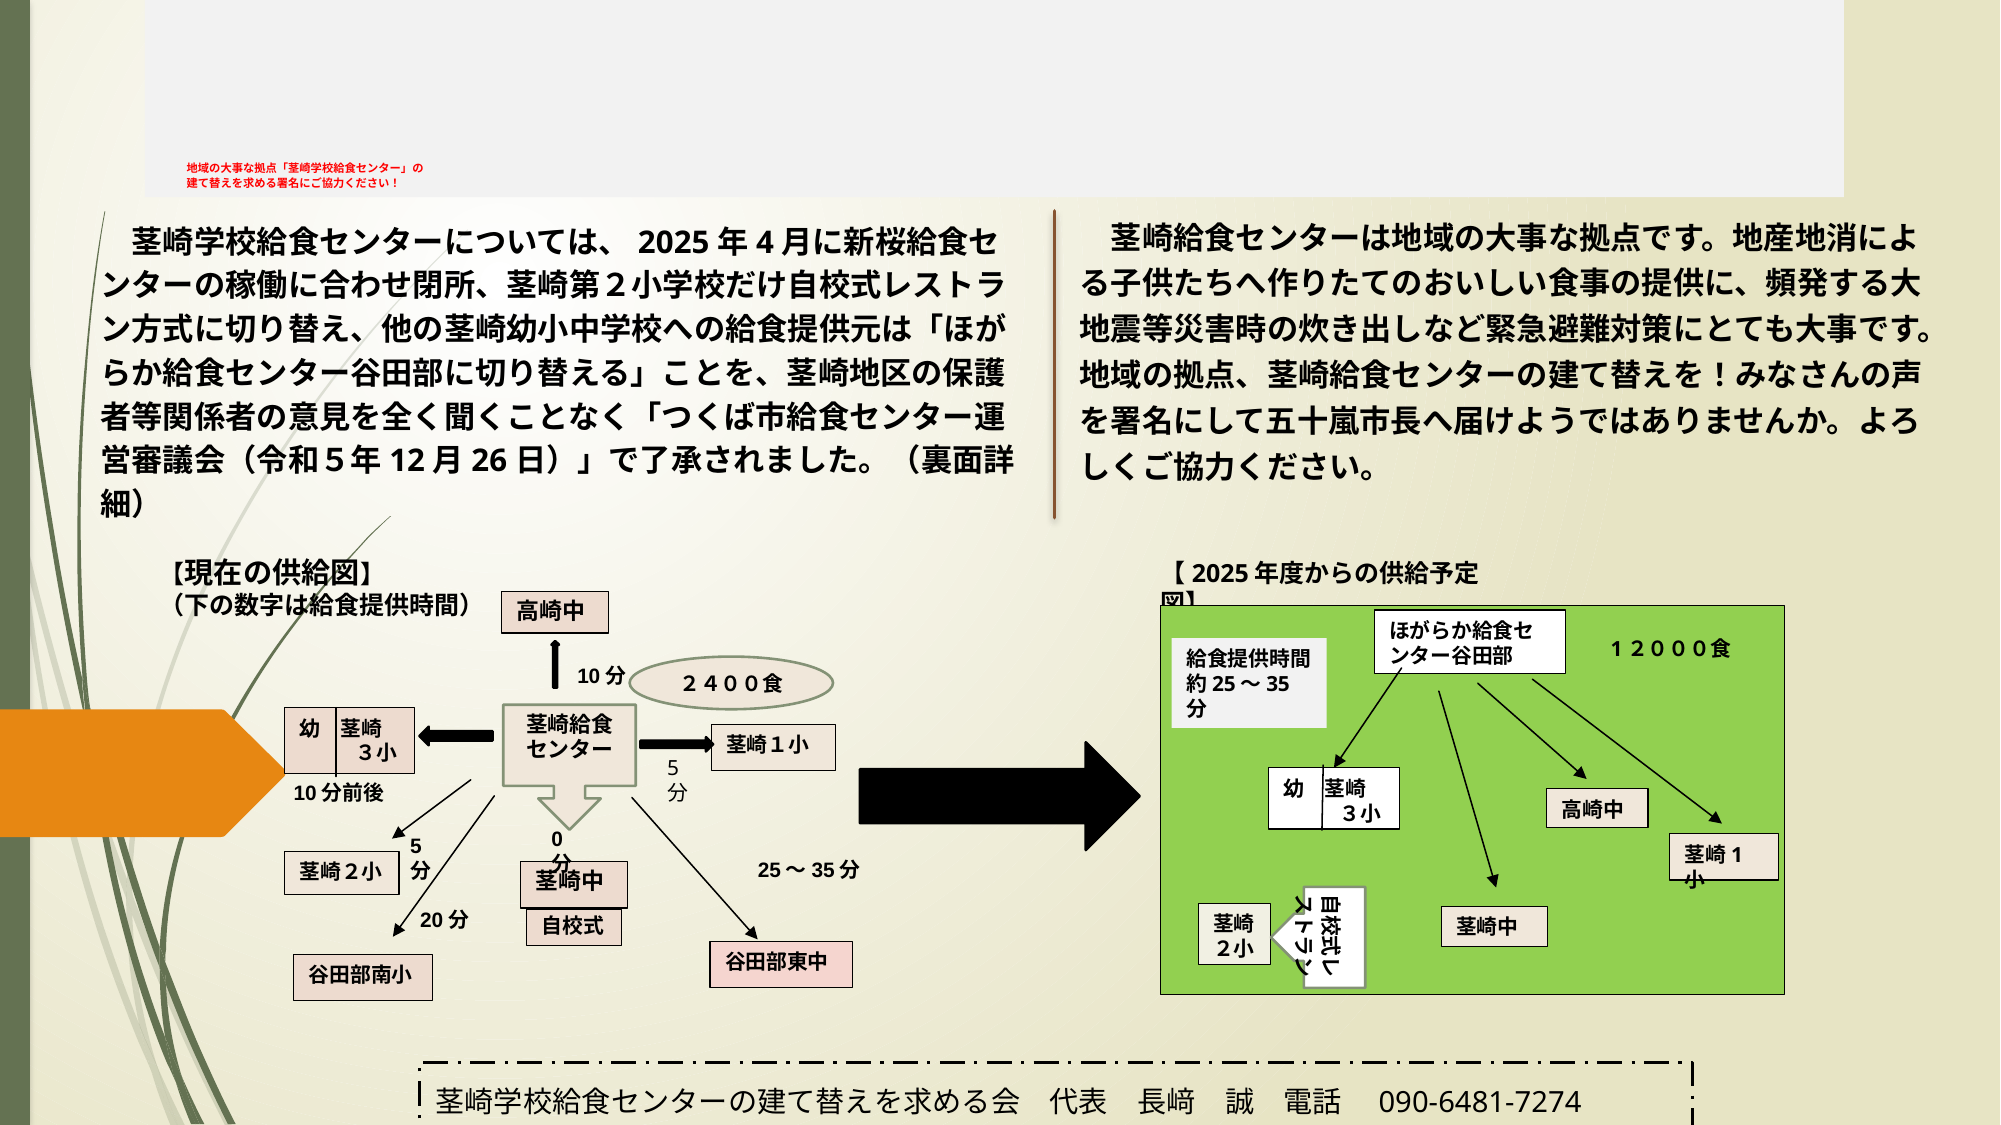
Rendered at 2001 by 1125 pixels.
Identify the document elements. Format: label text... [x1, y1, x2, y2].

text_box 10分 [562, 655, 670, 696]
text_box 谷田部南小 [293, 954, 433, 1001]
text_box 茎崎給食センター [501, 703, 638, 818]
subtitle 茎崎学校給食センターについては、2025年4月に新桜給食センターの稼働に合わせ閉所、茎崎第２小学校だけ自校式レストラン方式に切り替え、他の茎崎幼小中学校への給食提供元は「ほがらか給食センター谷田部に切り替える」ことを、茎崎地区の保護者等関係者の意見を全く聞くことなく「つくば市給食センター運営審議会（令和５年12月26日）」で了承されました。（裏面詳細） [85, 207, 1045, 541]
text_box 茎崎中 [1441, 906, 1548, 947]
text_box ほがらか給食センター谷田部 [1374, 609, 1566, 674]
text_box 茎崎給食センターは地域の大事な拠点です。地産地消による子供たちへ作りたてのおいしい食事の提供に、頻発する大地震等災害時の炊き出しなど緊急避難対策にとても大事です。 地域の拠点、茎崎給食センターの建て替えを！みなさんの声を署名にして五十嵐市長へ届けようではありませんか。よろしくご協力ください。 [1064, 202, 1948, 537]
text_box 茎崎1小 [1669, 833, 1779, 880]
text_box 幼 茎崎３小 [1268, 767, 1320, 830]
text_box [418, 725, 494, 747]
text_box 幼 茎崎３小 [284, 707, 335, 771]
text_box [1160, 605, 1785, 995]
text_box 0分 [536, 818, 603, 884]
text_box 25～35分 [763, 849, 885, 890]
text_box 【現在の供給図】 （下の数字は給食提供時間） [144, 547, 502, 627]
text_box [1532, 678, 1723, 824]
text_box [858, 741, 1141, 852]
text_box 谷田部東中 [710, 941, 853, 988]
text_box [1477, 683, 1587, 780]
text_box [639, 735, 715, 750]
text_box 茎崎１小 [711, 724, 836, 771]
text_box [1438, 690, 1497, 888]
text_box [392, 795, 495, 937]
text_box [391, 779, 471, 796]
title 地域の大事な拠点「茎崎学校給食センター」の 建て替えを求める署名にご協力ください！ [144, 0, 1844, 198]
text_box 給食提供時間約25～35分 [1171, 638, 1327, 728]
text_box 【2025年度からの供給予定図】 [1146, 549, 1537, 625]
text_box 自校式レストラン [1269, 885, 1367, 990]
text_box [631, 797, 758, 940]
text_box ２４００食 [640, 655, 835, 711]
text_box 幼 茎崎３小 [337, 707, 415, 771]
text_box 茎崎２小 [1198, 903, 1271, 965]
text_box [550, 640, 561, 689]
text_box 10分前後 [278, 771, 415, 812]
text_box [1333, 667, 1402, 768]
text_box 幼 茎崎３小 [1329, 773, 1400, 830]
text_box 茎崎学校給食センターの建て替えを求める会 代表 長﨑 誠 電話 090-6481-7274 [419, 1062, 1693, 1125]
text_box 5分 [652, 747, 718, 796]
text_box 1２０００食 [1595, 628, 1761, 669]
text_box 茎崎２小 [284, 851, 387, 895]
text_box 自校式 [526, 909, 622, 946]
text_box 茎崎中 [520, 861, 626, 908]
text_box 高崎中 [501, 591, 609, 634]
